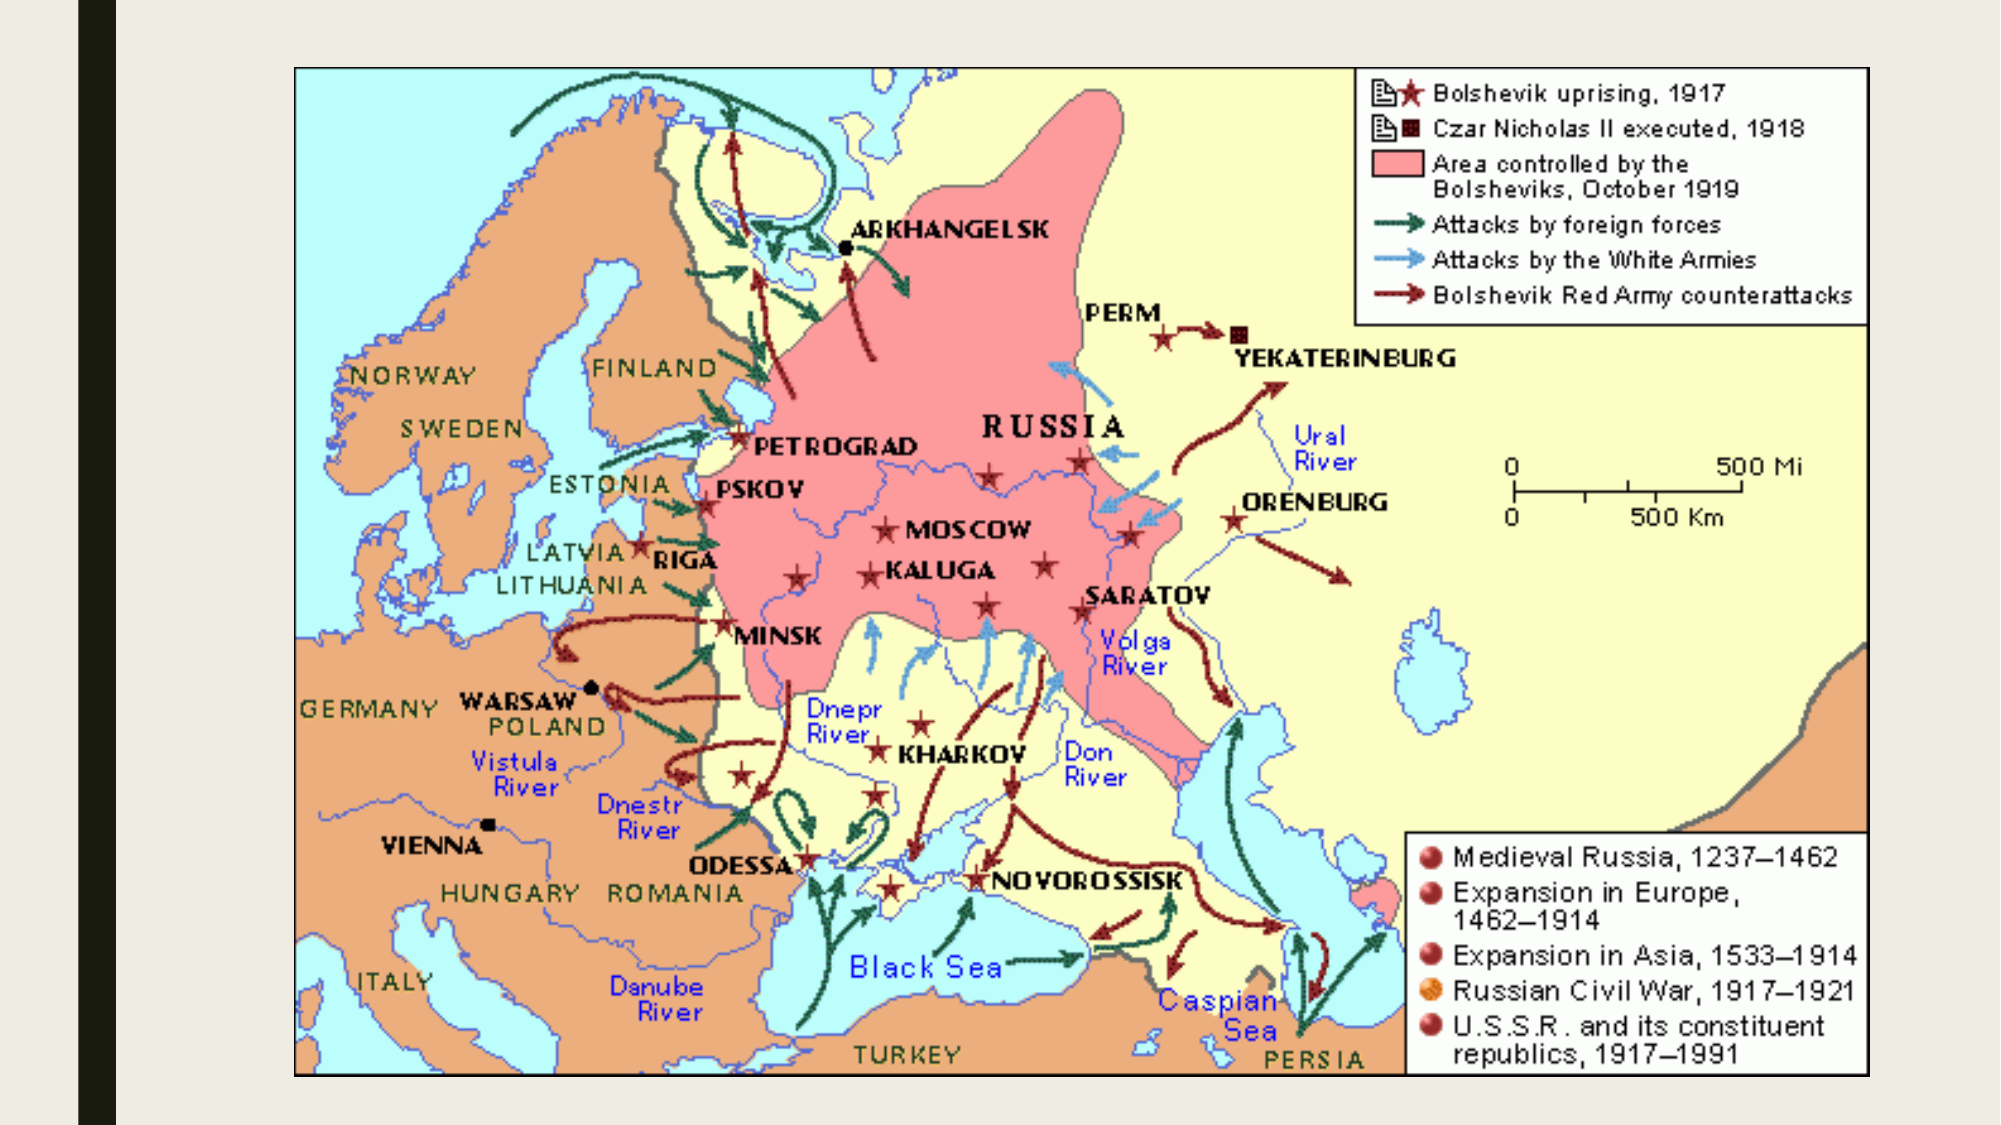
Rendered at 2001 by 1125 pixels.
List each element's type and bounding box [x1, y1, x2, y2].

picture [294, 66, 1870, 1077]
